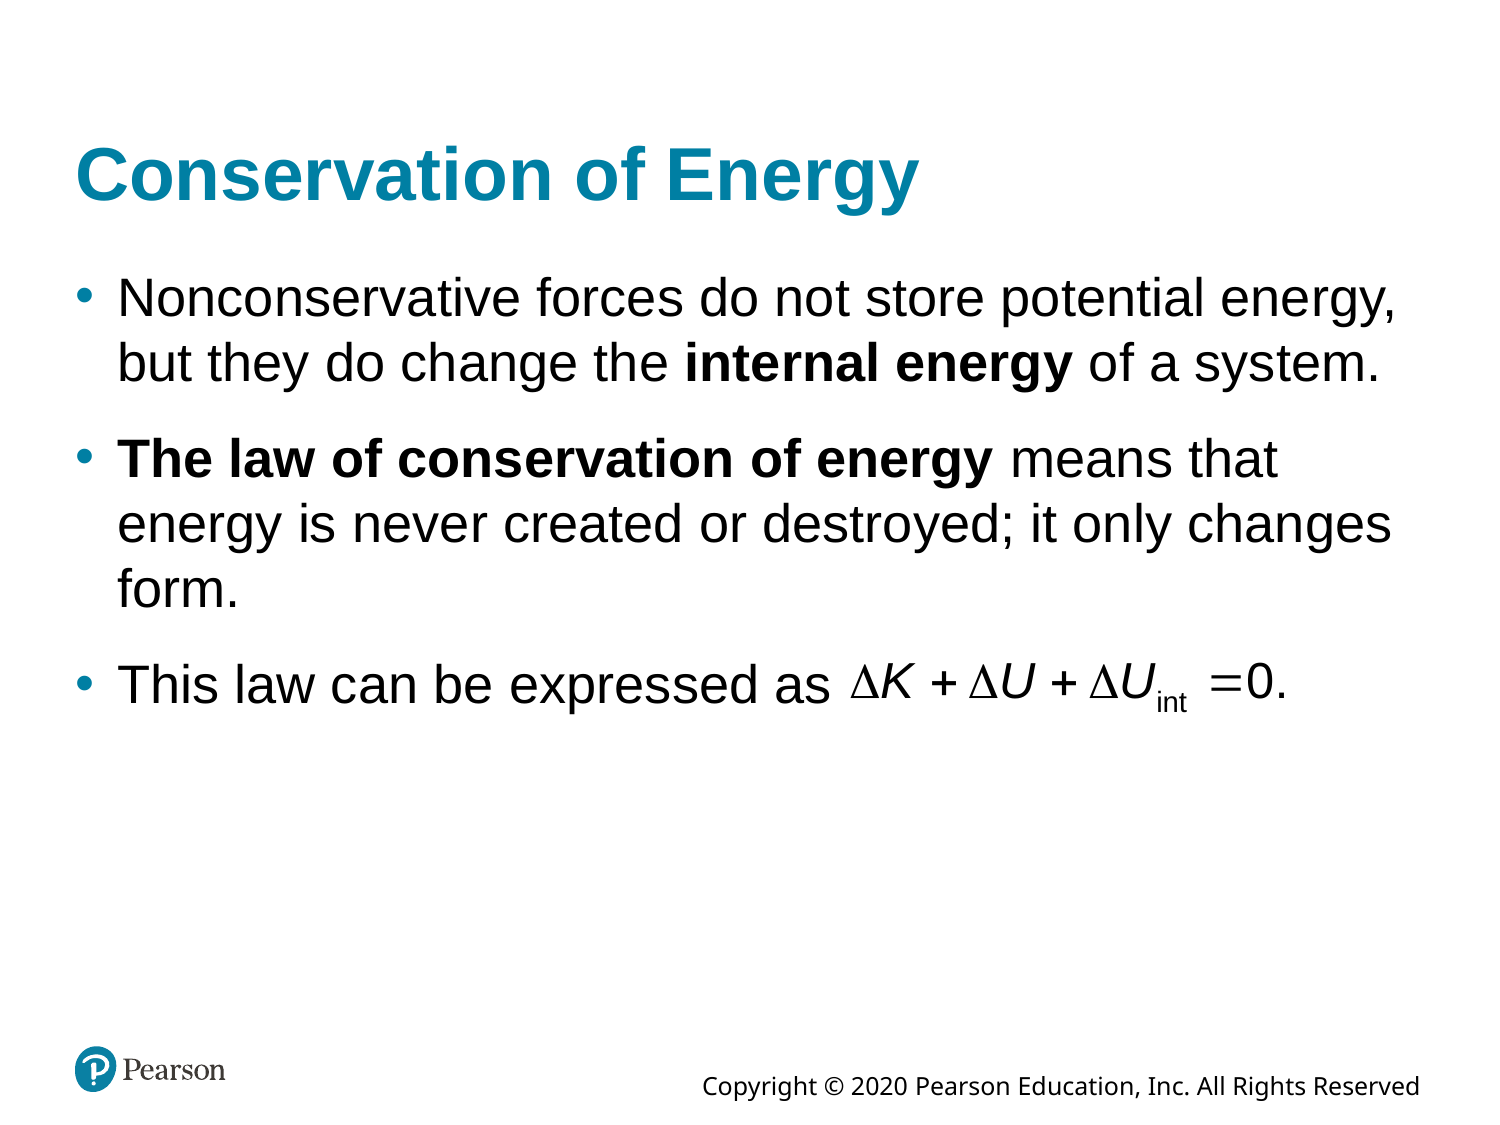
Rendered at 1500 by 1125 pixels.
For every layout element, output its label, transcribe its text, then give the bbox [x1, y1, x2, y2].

list Nonconservative forces do not store potential energy, but they do change the internal energy of a system. The law of conservation of energy means that energy is never created or destroyed; it only changes form. This law can be expressed as [75, 262, 1425, 725]
title Conservation of Energy [75, 35, 1425, 216]
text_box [841, 648, 1294, 725]
